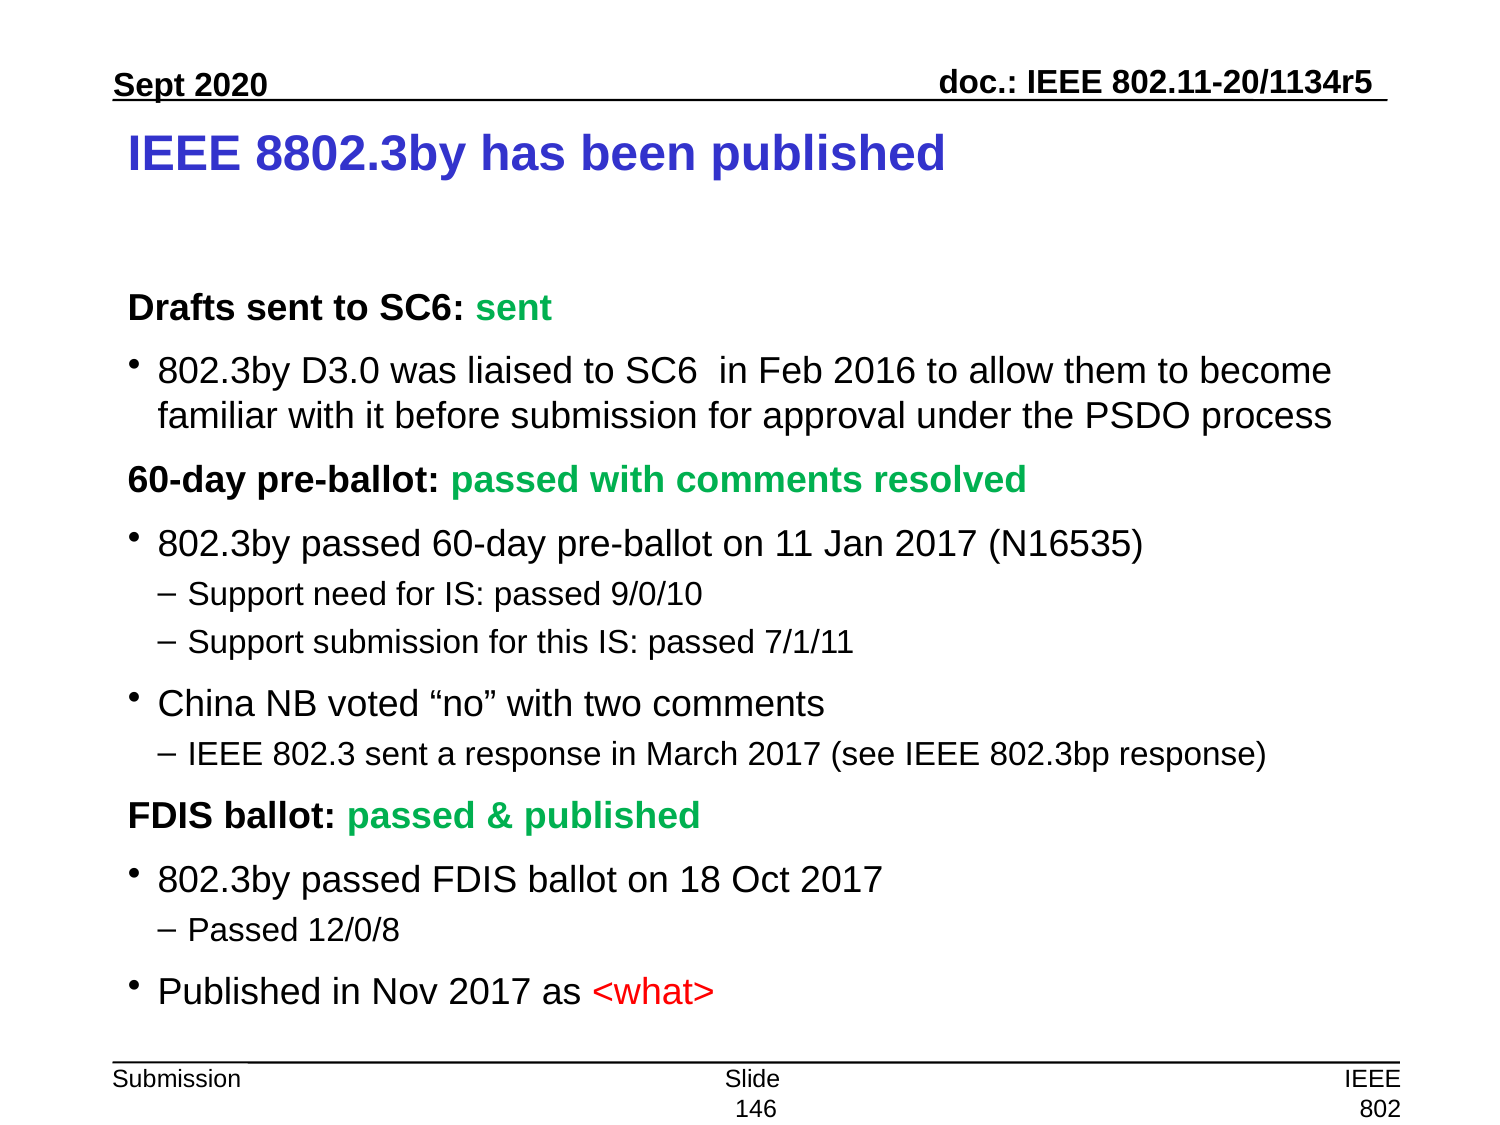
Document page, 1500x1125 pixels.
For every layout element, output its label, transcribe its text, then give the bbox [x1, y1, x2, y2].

list Drafts sent to SC6: sent 802.3by D3.0 was liaised to SC6 in Feb 2016 to allow them to become familiar with it before submission for approval under the PSDO process 60-day pre-ballot: passed with comments resolved 802.3by passed 60-day pre-ballot on 11 Jan 2017 (N16535) Support need for IS: passed 9/0/10 Support submission for this IS: passed 7/1/11 China NB voted “no” with two comments IEEE 802.3 sent a response in March 2017 (see IEEE 802.3bp response) FDIS ballot: passed & published 802.3by passed FDIS ballot on 18 Oct 2017 Passed 12/0/8 Published in Nov 2017 as <what> [112, 275, 1388, 950]
slide_number Slide 146 [709, 1061, 803, 1093]
footer IEEE 802 [1320, 1061, 1402, 1093]
title IEEE 8802.3by has been published [112, 112, 1388, 275]
